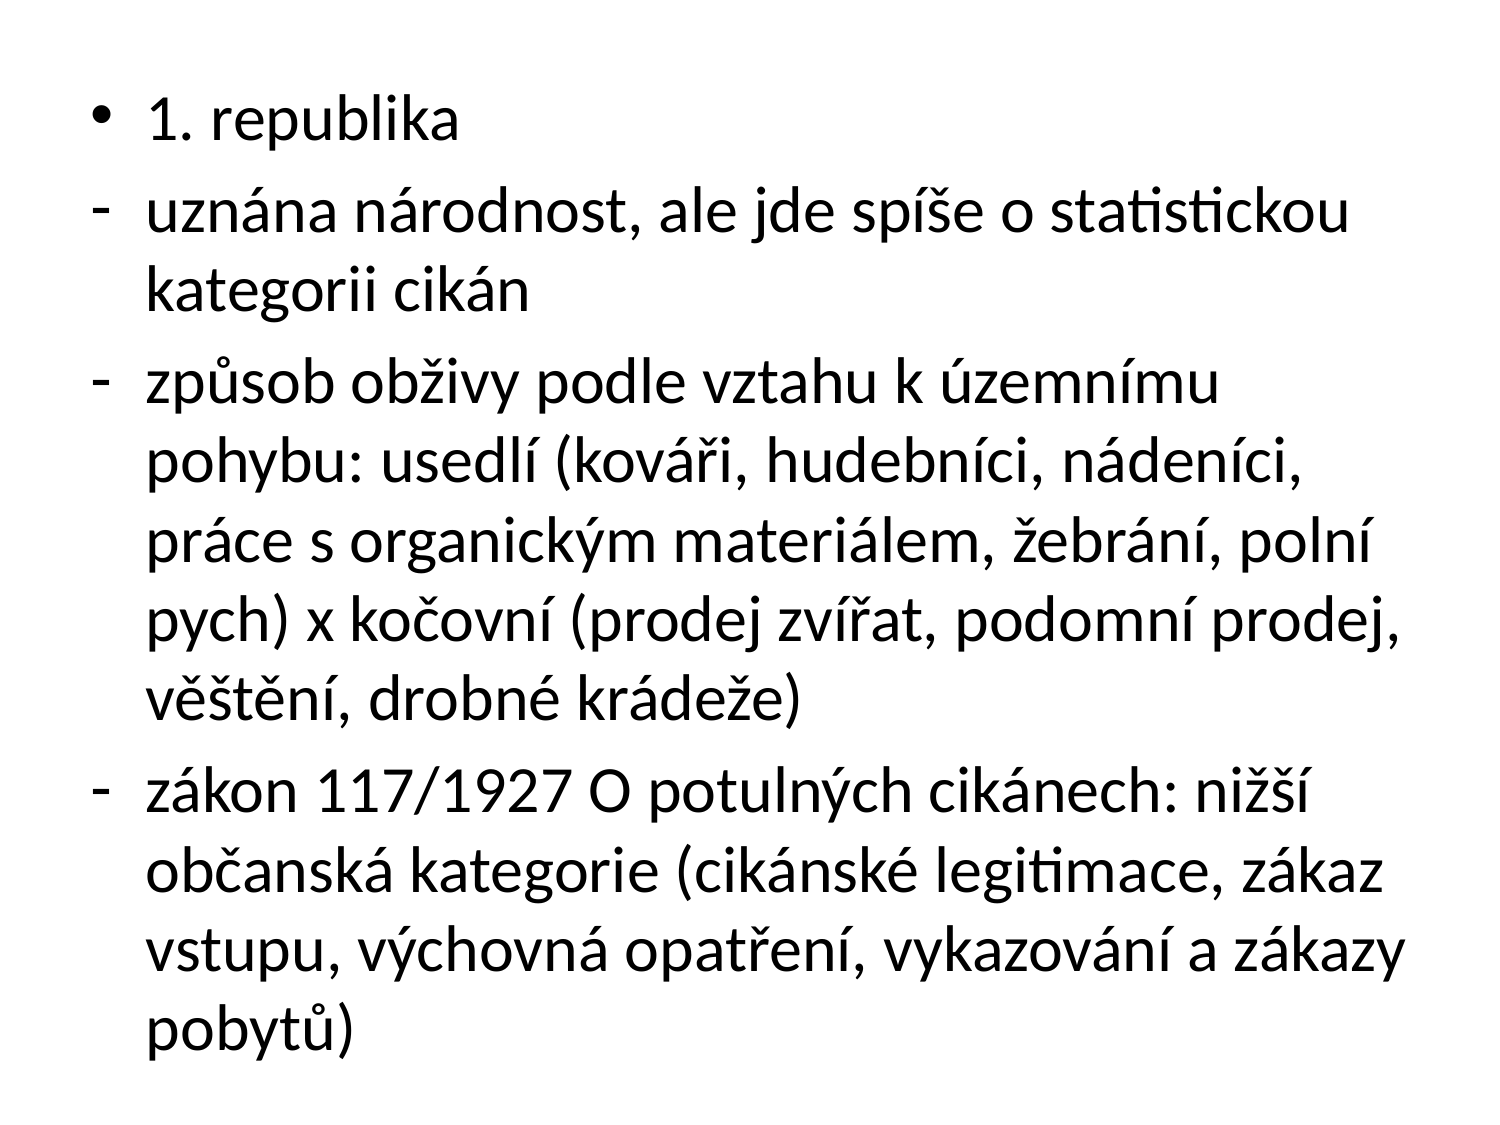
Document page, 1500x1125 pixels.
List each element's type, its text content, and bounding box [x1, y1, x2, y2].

list 1. republika uznána národnost, ale jde spíše o statistickou kategorii cikán způsob obživy podle vztahu k územnímu pohybu: usedlí (kováři, hudebníci, nádeníci, práce s organickým materiálem, žebrání, polní pych) x kočovní (prodej zvířat, podomní prodej, věštění, drobné krádeže) zákon 117/1927 O potulných cikánech: nižší občanská kategorie (cikánské legitimace, zákaz vstupu, výchovná opatření, vykazování a zákazy pobytů) [75, 66, 1425, 1083]
